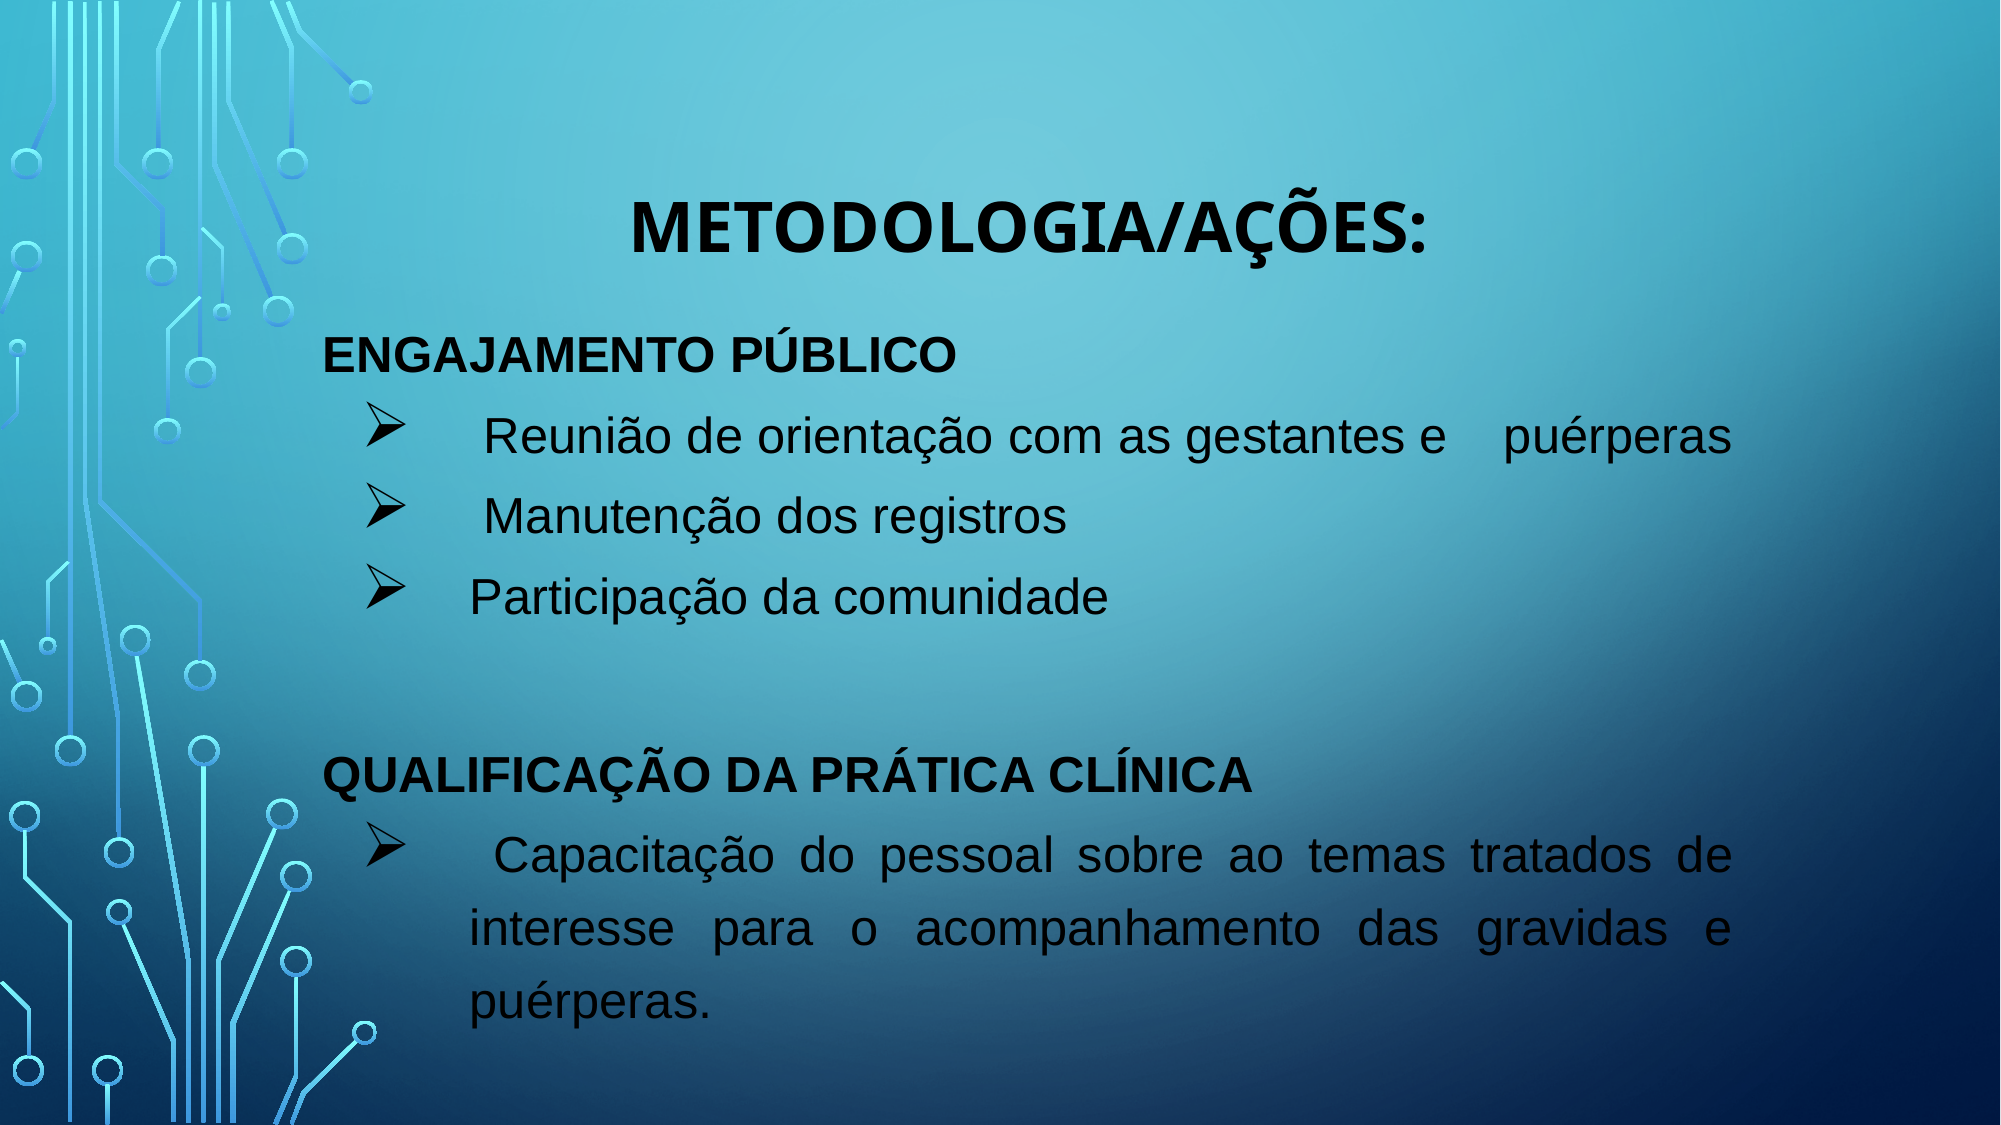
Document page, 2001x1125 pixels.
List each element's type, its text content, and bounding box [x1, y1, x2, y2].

subtitle Engajamento público Reunião de orientação com as gestantes e puérperas Manutenção dos registros Participação da comunidade Qualificação da prática clínica Capacitação do pessoal sobre ao temas tratados de interesse para o acompanhamento das gravidas e puérperas. [307, 302, 1750, 1063]
title Metodologia/Ações: [307, 184, 1750, 302]
